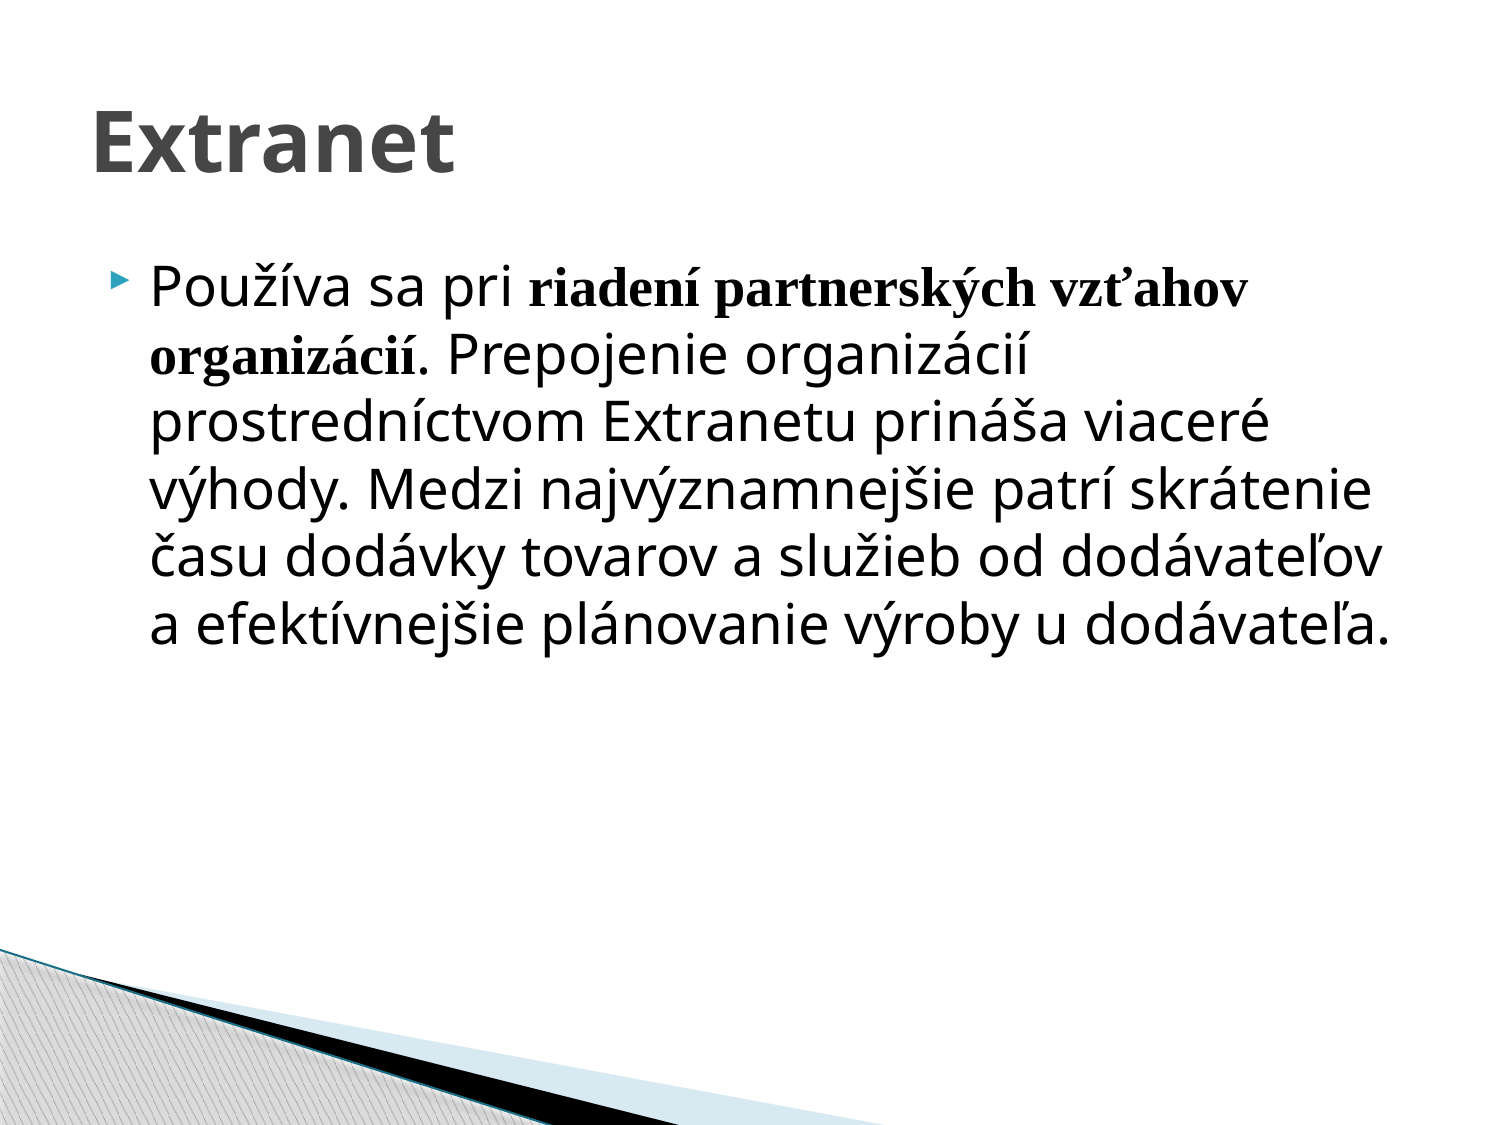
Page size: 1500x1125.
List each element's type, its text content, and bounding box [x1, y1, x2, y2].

title Extranet [75, 45, 1425, 233]
list Používa sa pri riadení partnerských vzťahov organizácií. Prepojenie organizácií prostredníctvom Extranetu prináša viaceré výhody. Medzi najvýznamnejšie patrí skrátenie času dodávky tovarov a služieb od dodávateľov a efektívnejšie plánovanie výroby u dodávateľa. [75, 243, 1425, 986]
